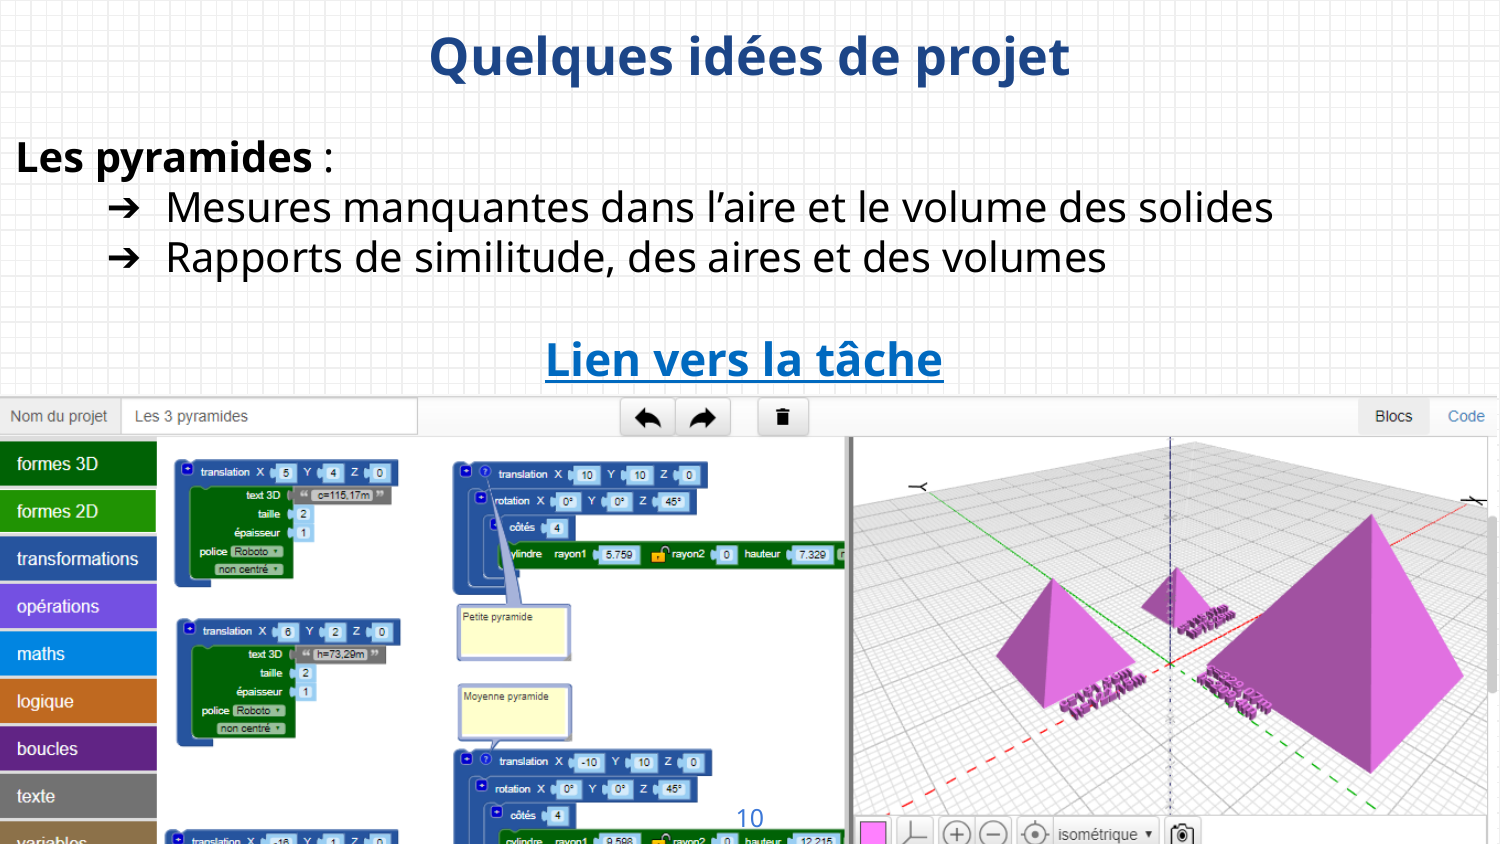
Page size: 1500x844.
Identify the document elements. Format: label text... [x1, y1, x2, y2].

text_box Les pyramides : Mesures manquantes dans l’aire et le volume des solides Rapports de similitude, des aires et des volumes Lien vers la tâche [0, 115, 1500, 397]
subtitle Quelques idées de projet [260, 8, 1240, 115]
picture [0, 394, 1497, 844]
